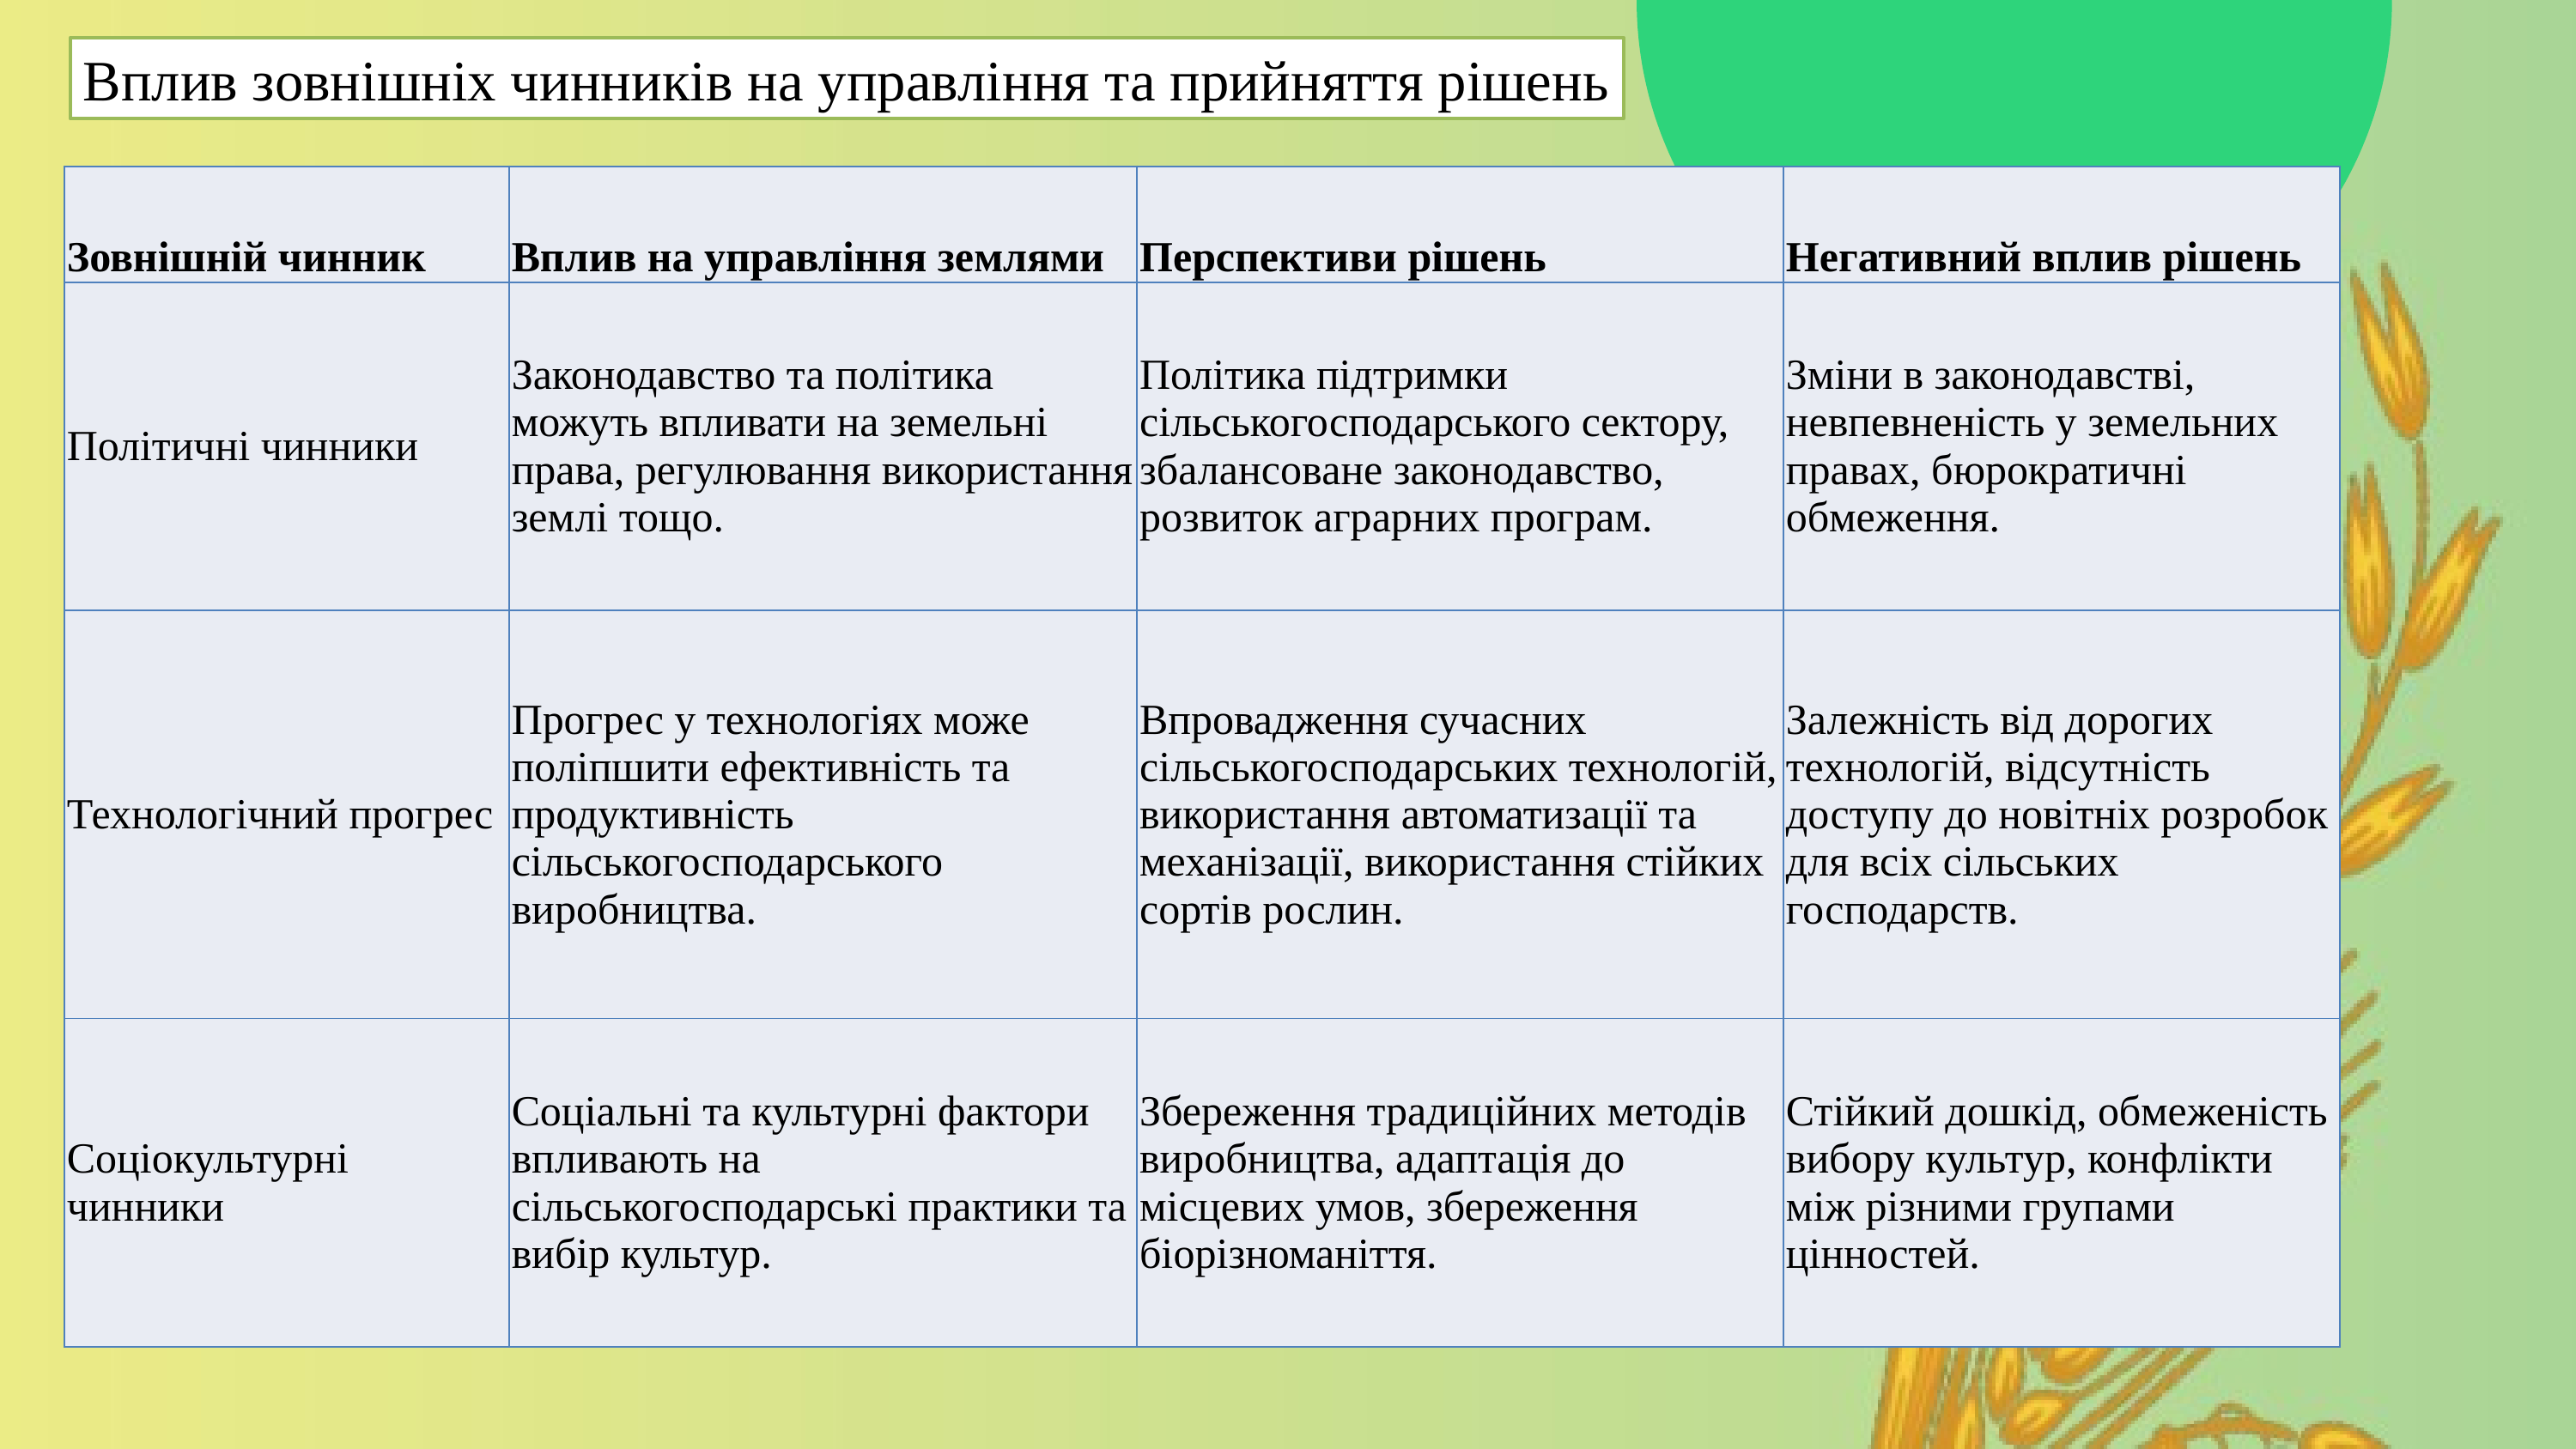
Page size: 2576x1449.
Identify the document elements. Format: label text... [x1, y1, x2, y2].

table_header Негативний вплив рішень [1784, 167, 2339, 282]
text_box Вплив зовнішніх чинників на управління та прийняття рішень [69, 36, 1625, 120]
table_cell Соціальні та культурні фактори впливають на сільськогосподарські практики та вибір культур. [510, 1019, 1136, 1346]
table_cell Прогрес у технологіях може поліпшити ефективність та продуктивність сільськогосподарського виробництва. [510, 611, 1136, 1018]
table_cell Технологічний прогрес [65, 611, 508, 1018]
table_cell Соціокультурні чинники [65, 1019, 508, 1346]
table_cell Збереження традиційних методів виробництва, адаптація до місцевих умов, збереження біорізноманіття. [1138, 1019, 1783, 1346]
table_header Вплив на управління землями [510, 167, 1136, 282]
table_cell Політичні чинники [65, 283, 508, 609]
table_cell Законодавство та політика можуть впливати на земельні права, регулювання використання землі тощо. [510, 283, 1136, 609]
table_cell Впровадження сучасних сільськогосподарських технологій, використання автоматизації та механізації, використання стійких сортів рослин. [1138, 611, 1783, 1018]
table_cell Залежність від дорогих технологій, відсутність доступу до новітніх розробок для всіх сільських господарств. [1784, 611, 2339, 1018]
table_header Зовнішній чинник [65, 167, 508, 282]
picture [0, 0, 2576, 1449]
table_header Перспективи рішень [1138, 167, 1783, 282]
table_cell Стійкий дошкід, обмеженість вибору культур, конфлікти між різними групами цінностей. [1784, 1019, 2339, 1346]
table_cell Політика підтримки сільськогосподарського сектору, збалансоване законодавство, розвиток аграрних програм. [1138, 283, 1783, 609]
table_cell Зміни в законодавстві, невпевненість у земельних правах, бюрократичні обмеження. [1784, 283, 2339, 609]
